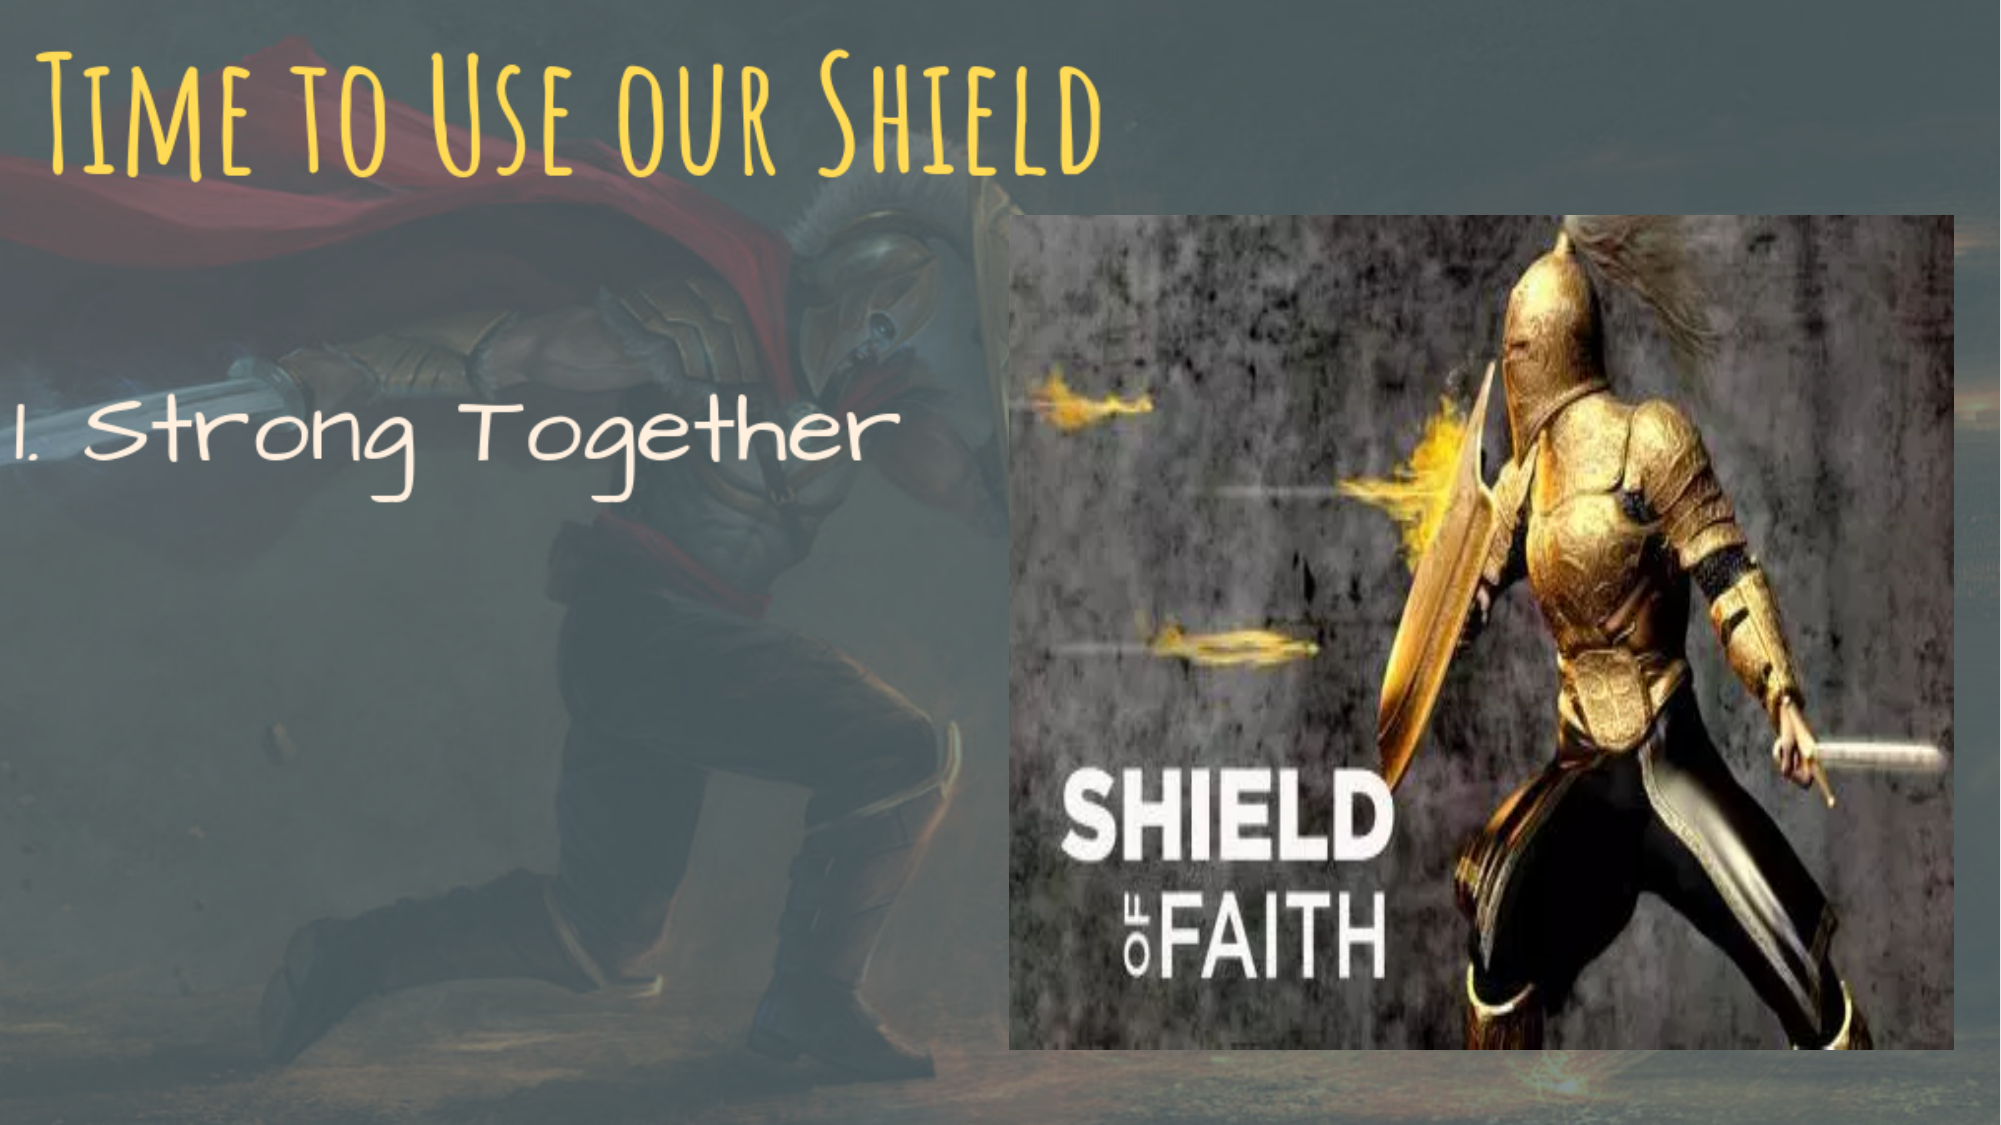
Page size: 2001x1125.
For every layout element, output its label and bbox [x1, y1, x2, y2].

picture [0, 0, 2001, 1125]
list [1009, 215, 1954, 1050]
